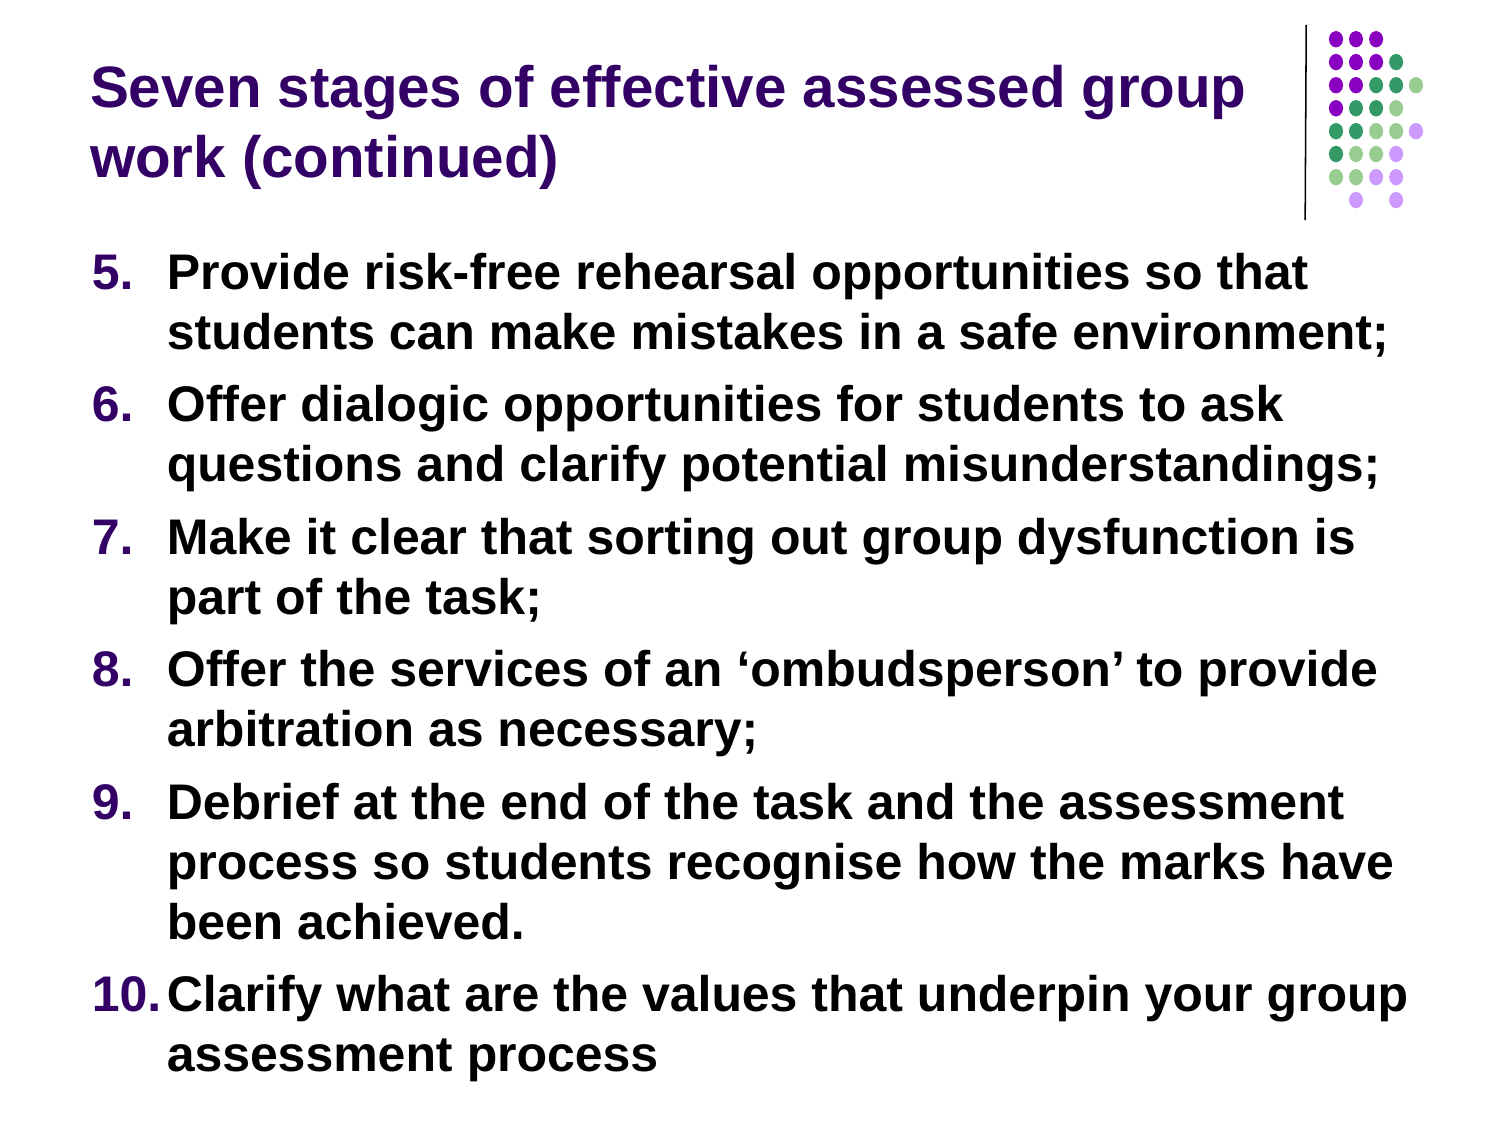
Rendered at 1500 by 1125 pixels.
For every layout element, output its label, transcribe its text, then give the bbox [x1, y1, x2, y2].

list Provide risk-free rehearsal opportunities so that students can make mistakes in a safe environment; Offer dialogic opportunities for students to ask questions and clarify potential misunderstandings; Make it clear that sorting out group dysfunction is part of the task; Offer the services of an ‘ombudsperson’ to provide arbitration as necessary; Debrief at the end of the task and the assessment process so students recognise how the marks have been achieved. Clarify what are the values that underpin your group assessment process [76, 231, 1428, 1018]
title Seven stages of effective assessed group work (continued) [74, 19, 1313, 197]
